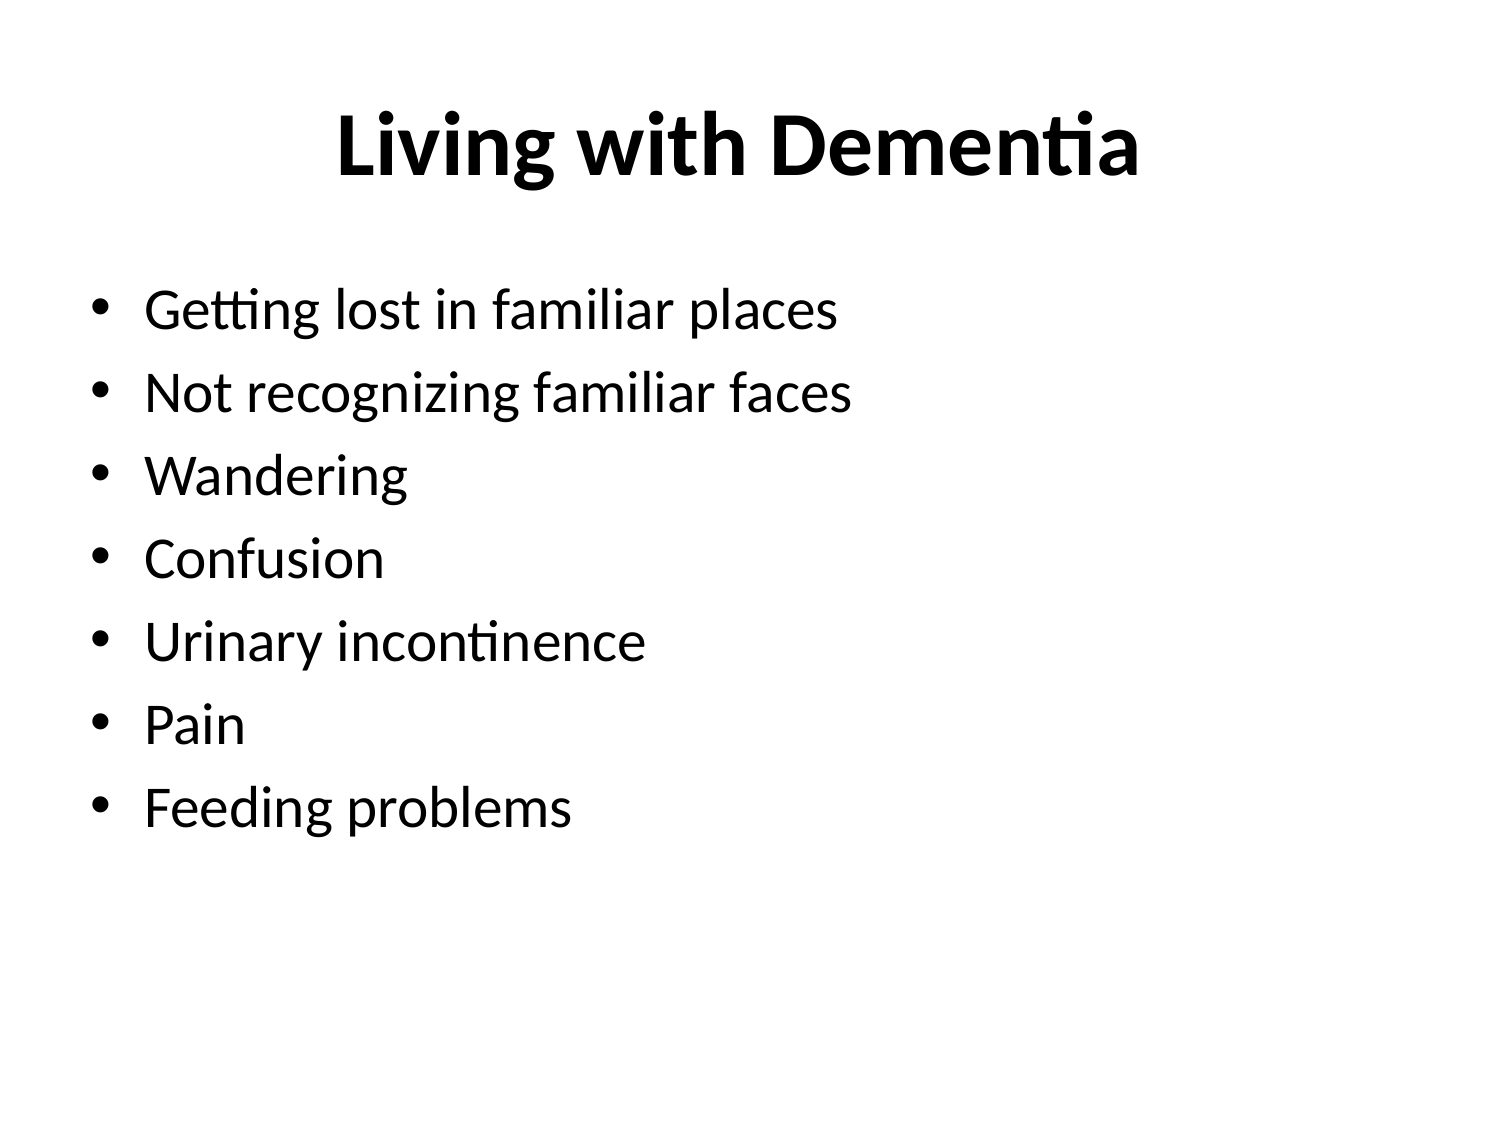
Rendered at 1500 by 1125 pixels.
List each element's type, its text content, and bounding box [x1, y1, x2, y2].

list Getting lost in familiar places Not recognizing familiar faces Wandering Confusion Urinary incontinence Pain Feeding problems [75, 262, 1425, 1005]
title Living with Dementia [75, 45, 1425, 233]
